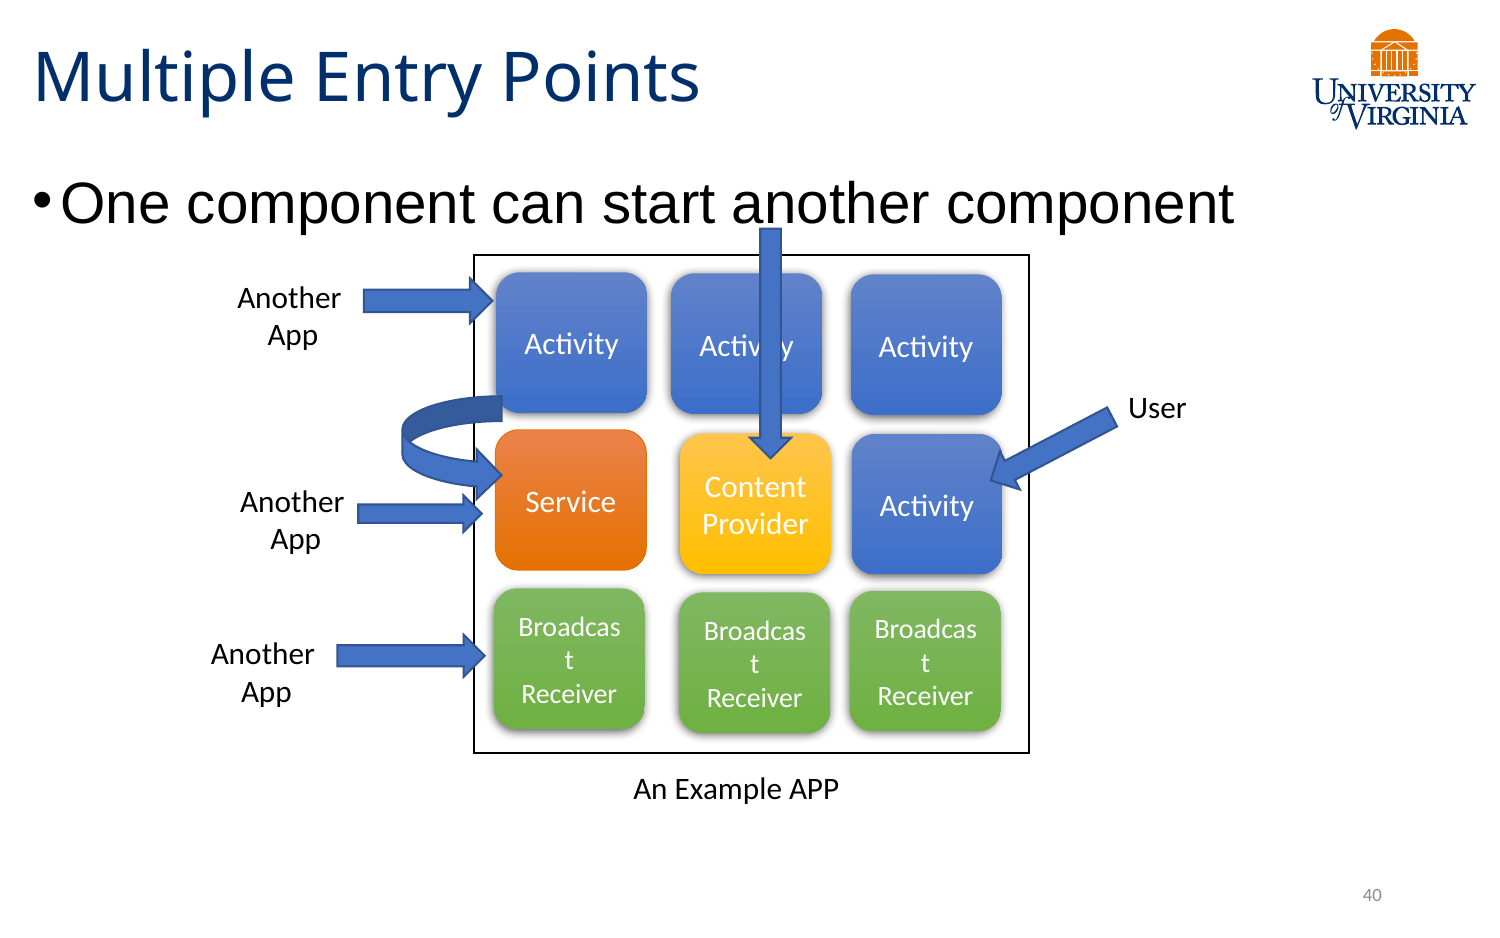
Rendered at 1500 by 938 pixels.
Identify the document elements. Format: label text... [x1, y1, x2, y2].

text_box Activity [851, 433, 1003, 575]
text_box Another App [195, 625, 338, 716]
text_box Another App [225, 474, 367, 564]
text_box Activity [782, 273, 823, 414]
text_box Service [494, 429, 647, 571]
text_box Another App [222, 269, 364, 360]
text_box [989, 406, 1113, 492]
slide_number 40 [1059, 868, 1397, 919]
text_box [473, 254, 1030, 754]
text_box [357, 492, 484, 535]
text_box [401, 395, 503, 502]
text_box Broadcast Receiver [493, 588, 645, 729]
text_box User [1113, 379, 1202, 432]
list One component can start another component [17, 157, 1483, 845]
text_box Broadcast Receiver [850, 590, 1001, 732]
text_box An Example APP [618, 760, 855, 813]
text_box Broadcast Receiver [679, 592, 831, 733]
text_box [364, 275, 494, 326]
text_box [747, 227, 794, 460]
title Multiple Entry Points [17, 14, 1297, 145]
text_box [338, 632, 487, 680]
text_box Activity [671, 273, 759, 414]
text_box Activity [850, 274, 1002, 415]
